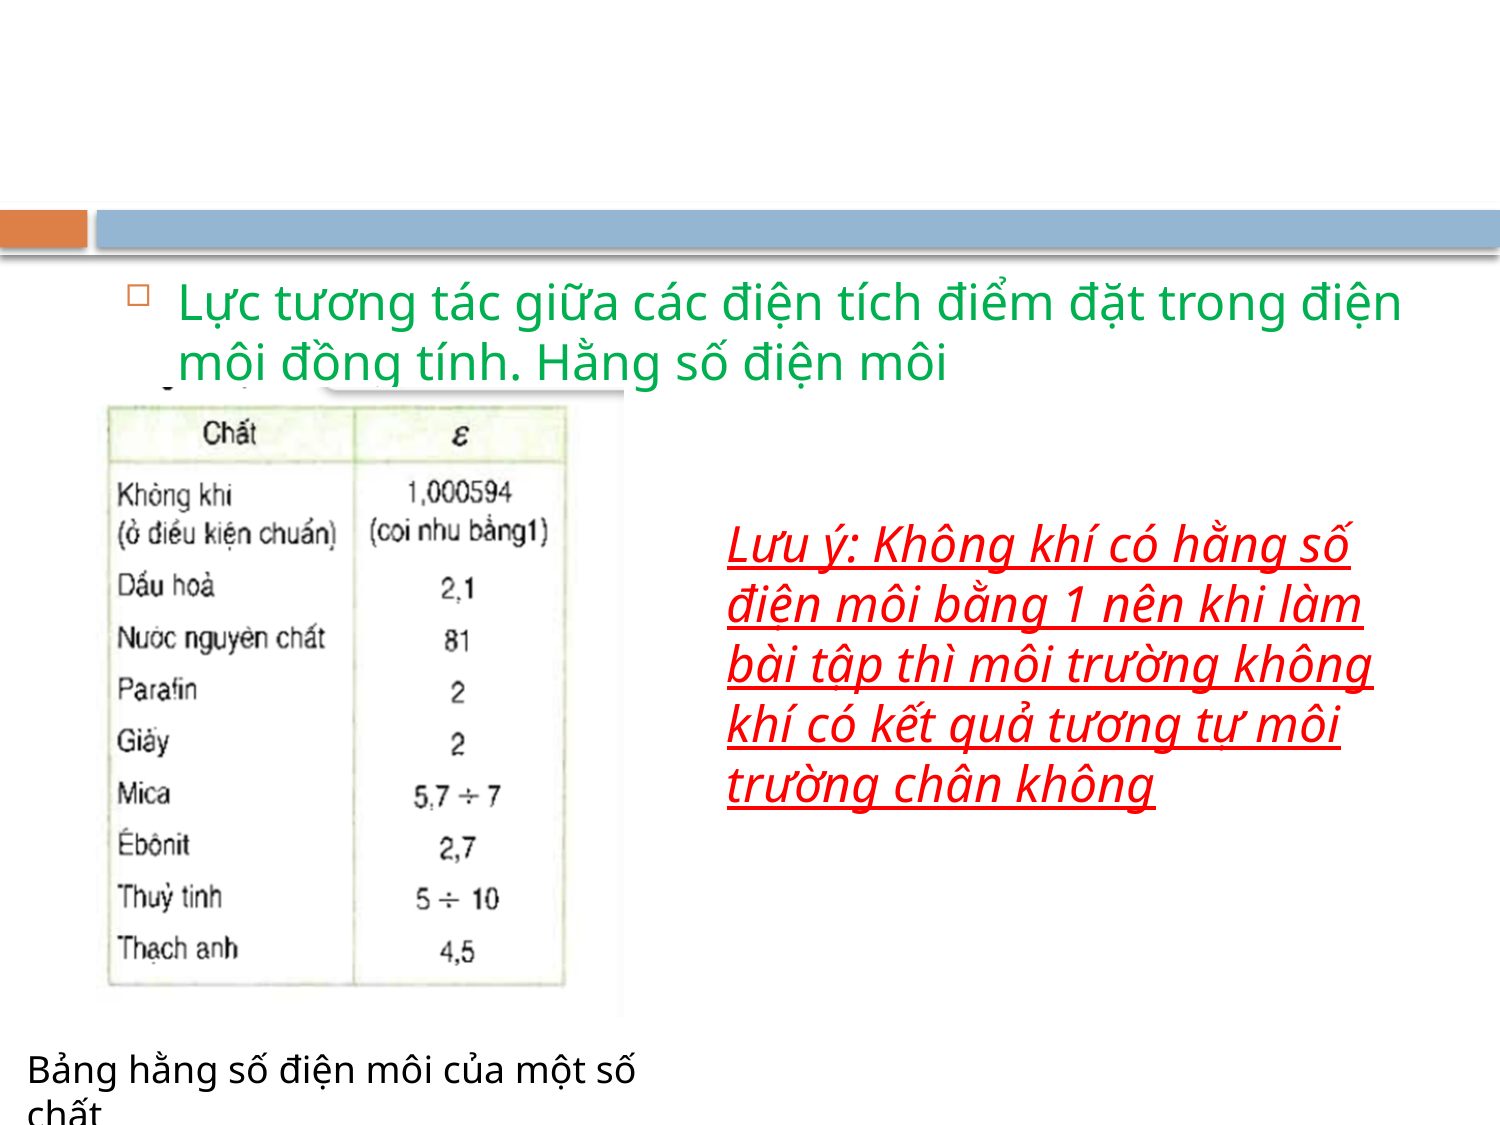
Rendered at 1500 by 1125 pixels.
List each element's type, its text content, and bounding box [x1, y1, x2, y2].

picture [61, 387, 625, 1017]
text_box Bảng hằng số điện môi của một số chất [11, 1038, 712, 1125]
text_box Lưu ý: Không khí có hằng số điện môi bằng 1 nên khi làm bài tập thì môi trường không khí có kết quả tương tự môi trường chân không [711, 505, 1400, 820]
list Lực tương tác giữa các điện tích điểm đặt trong điện môi đồng tính. Hằng số điện môi [110, 262, 1448, 1000]
